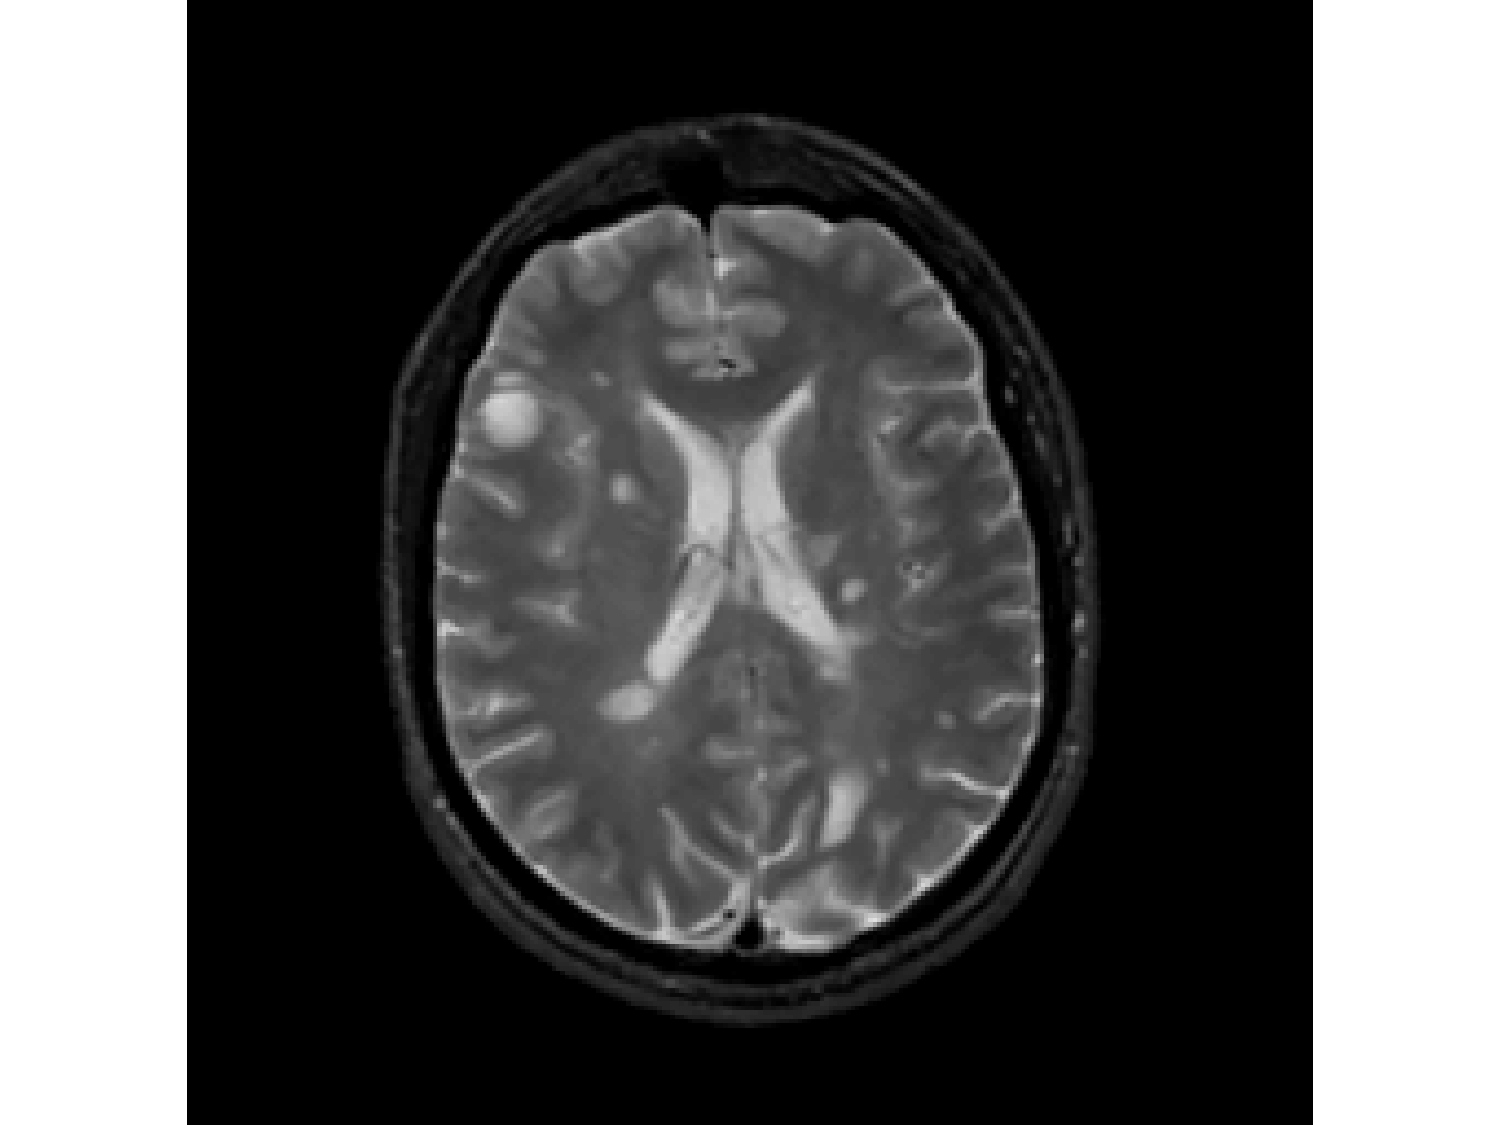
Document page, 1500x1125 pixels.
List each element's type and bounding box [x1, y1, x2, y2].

picture [187, 0, 1313, 1125]
